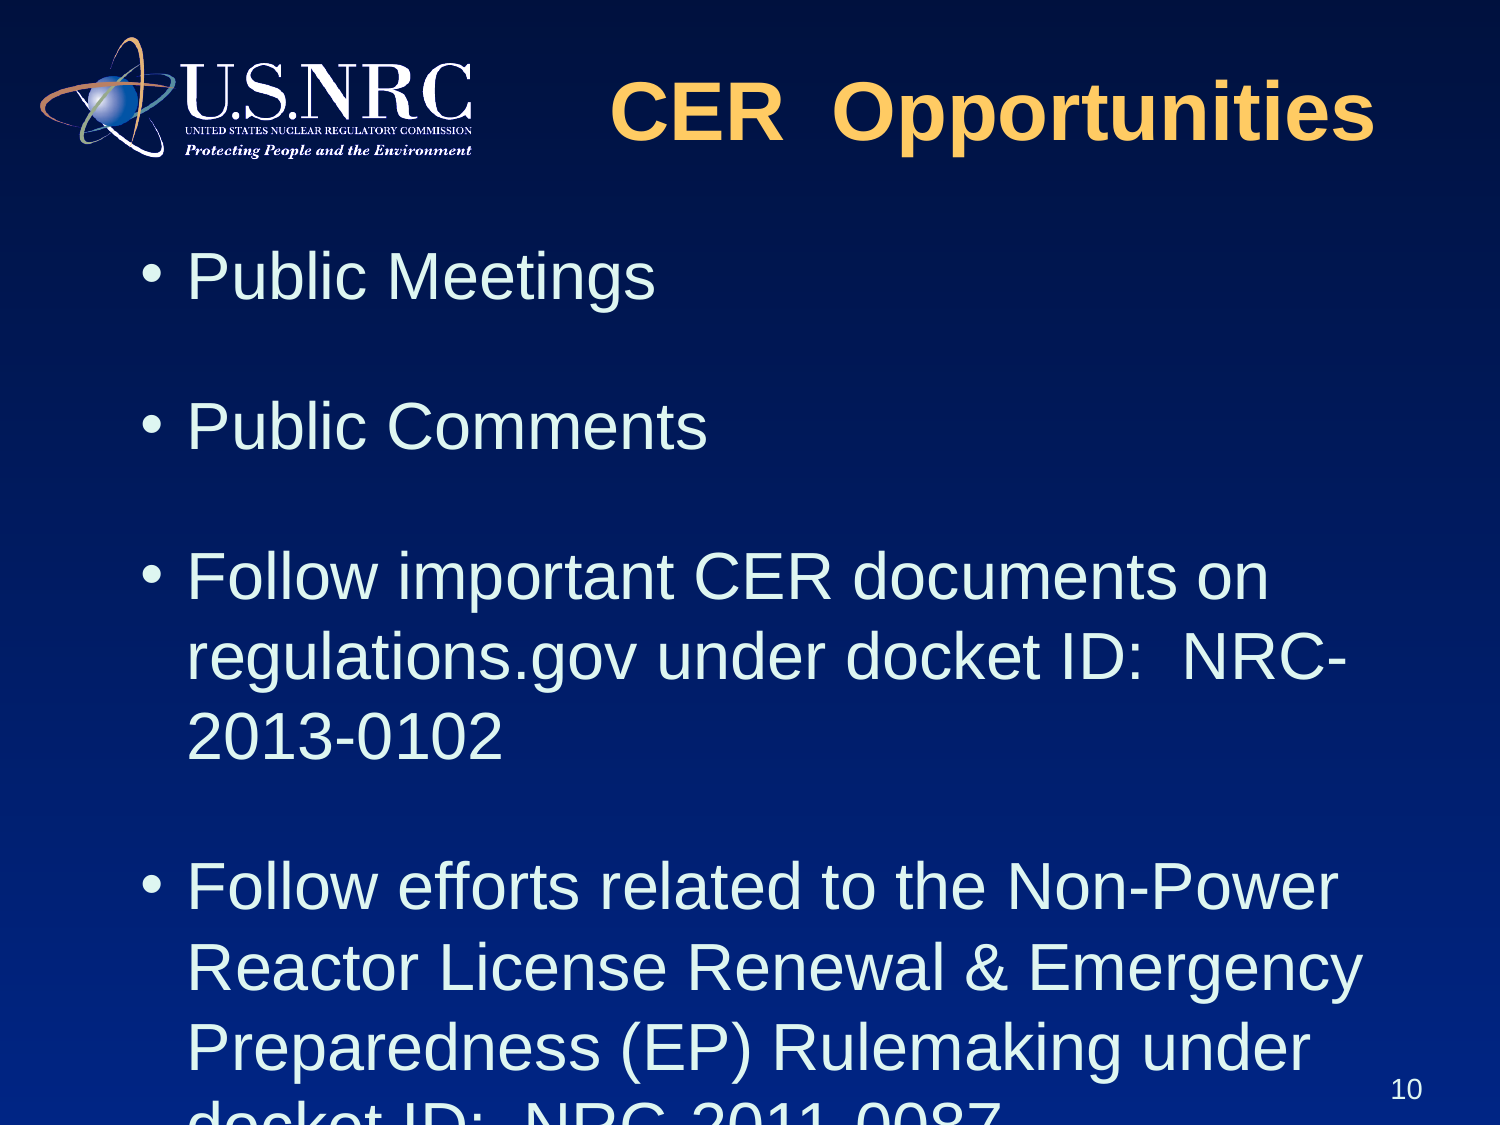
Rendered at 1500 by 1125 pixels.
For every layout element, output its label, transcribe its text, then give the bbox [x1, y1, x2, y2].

title CER Opportunities [524, 49, 1463, 163]
list Public Meetings Public Comments Follow important CER documents on regulations.gov under docket ID: NRC-2013-0102 Follow efforts related to the Non-Power Reactor License Renewal & Emergency Preparedness (EP) Rulemaking under docket ID: NRC-2011-0087 [49, 224, 1476, 1076]
picture [37, 32, 475, 163]
slide_number 10 [1353, 1062, 1461, 1113]
